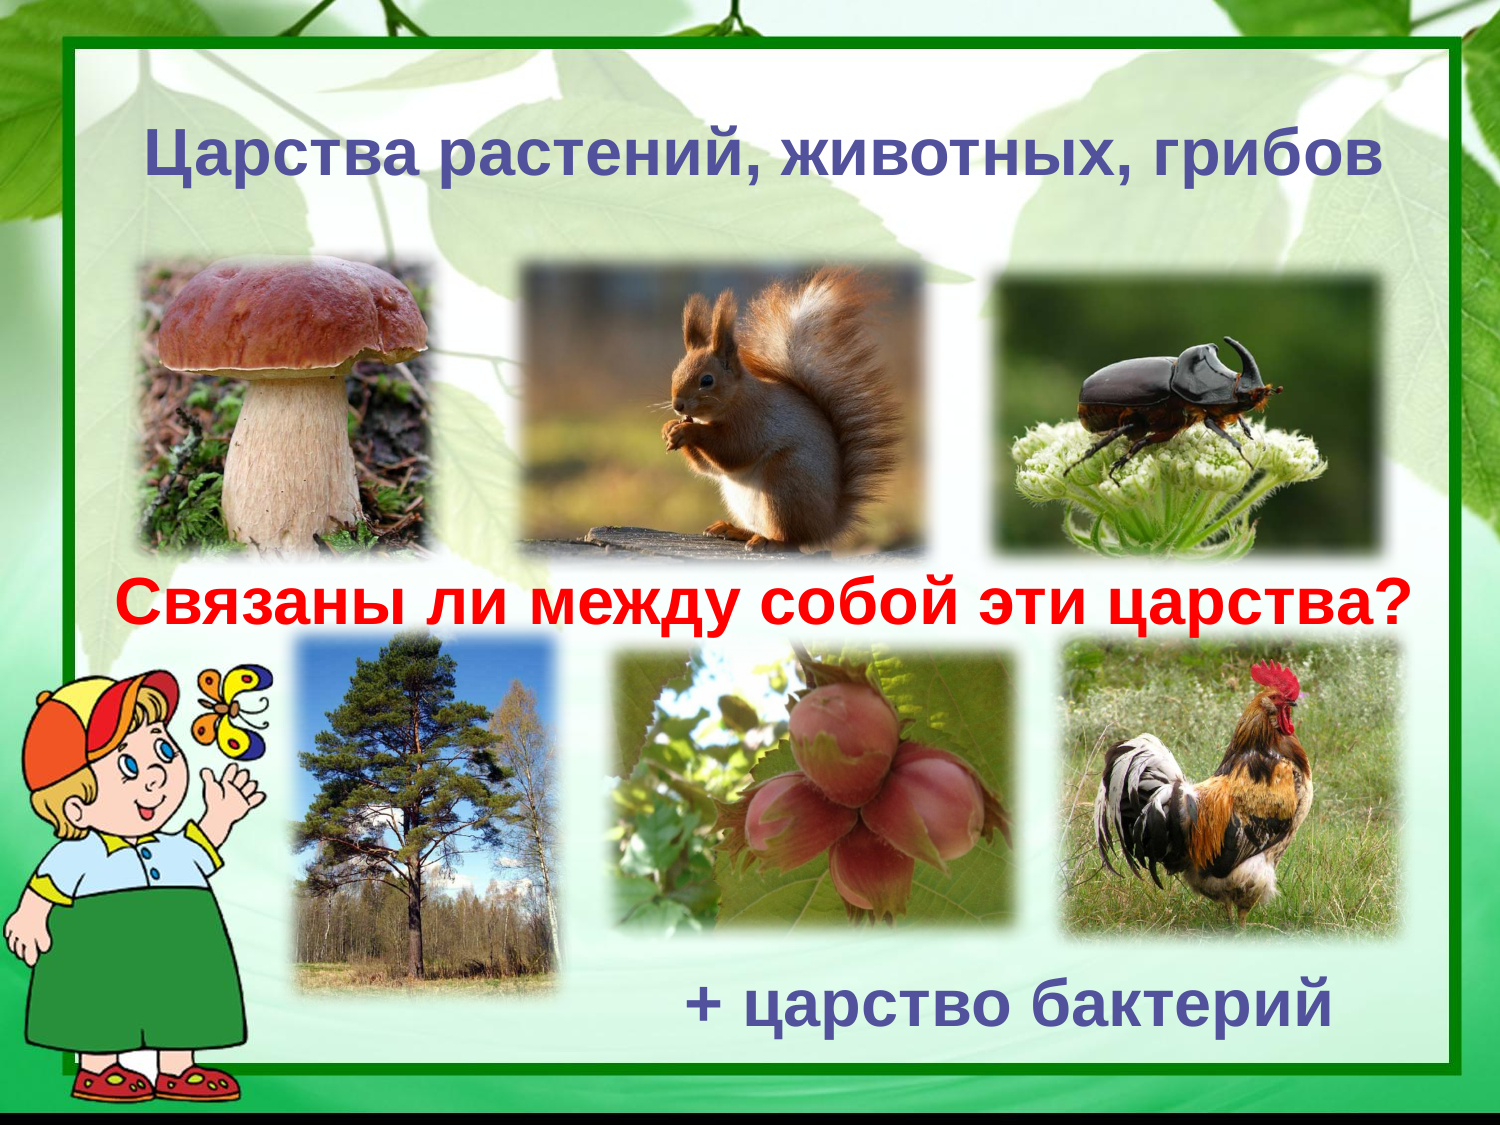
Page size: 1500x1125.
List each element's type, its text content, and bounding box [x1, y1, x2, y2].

text_box Царства растений, животных, грибов [128, 101, 1401, 197]
picture [0, 0, 1500, 1125]
text_box + царство бактерий [669, 952, 1351, 1047]
text_box Связаны ли между собой эти царства? [99, 550, 1430, 646]
